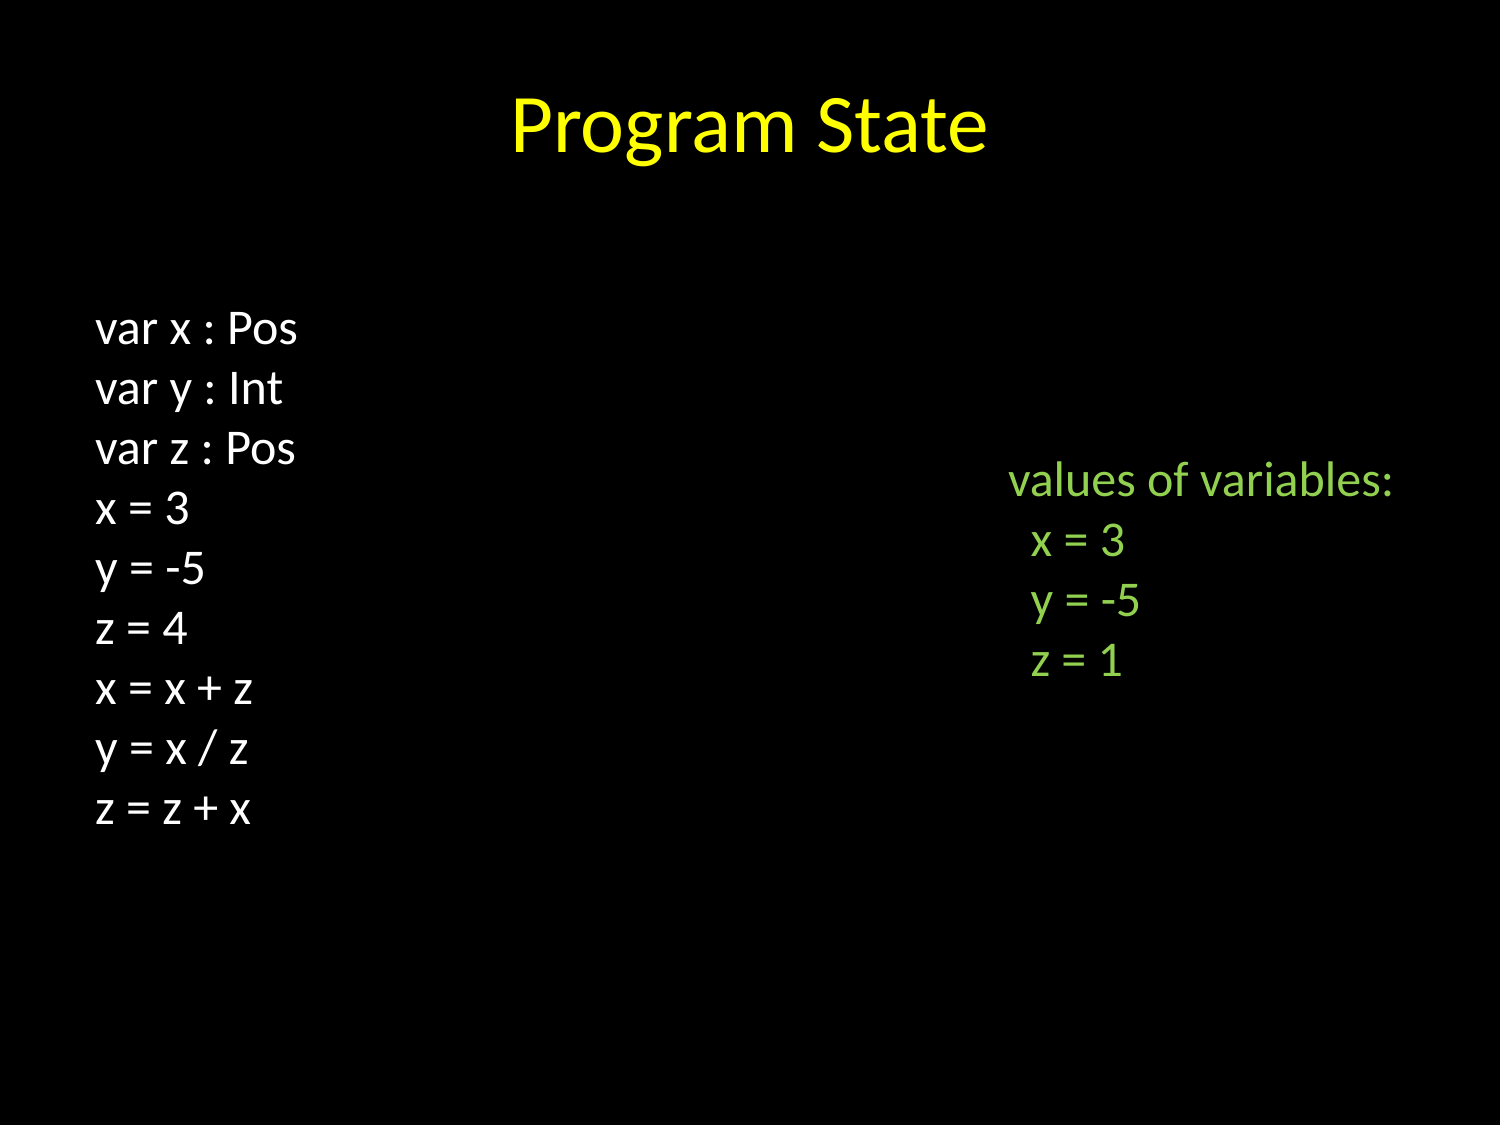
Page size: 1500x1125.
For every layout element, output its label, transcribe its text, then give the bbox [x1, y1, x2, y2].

title Program State [74, 25, 1426, 214]
text_box var x : Pos var y : Int var z : Pos x = 3 y = -5 z = 4 x = x + z y = x / z z = z + x [80, 287, 401, 843]
text_box values of variables: x = 3 y = -5 z = 1 [993, 438, 1466, 694]
